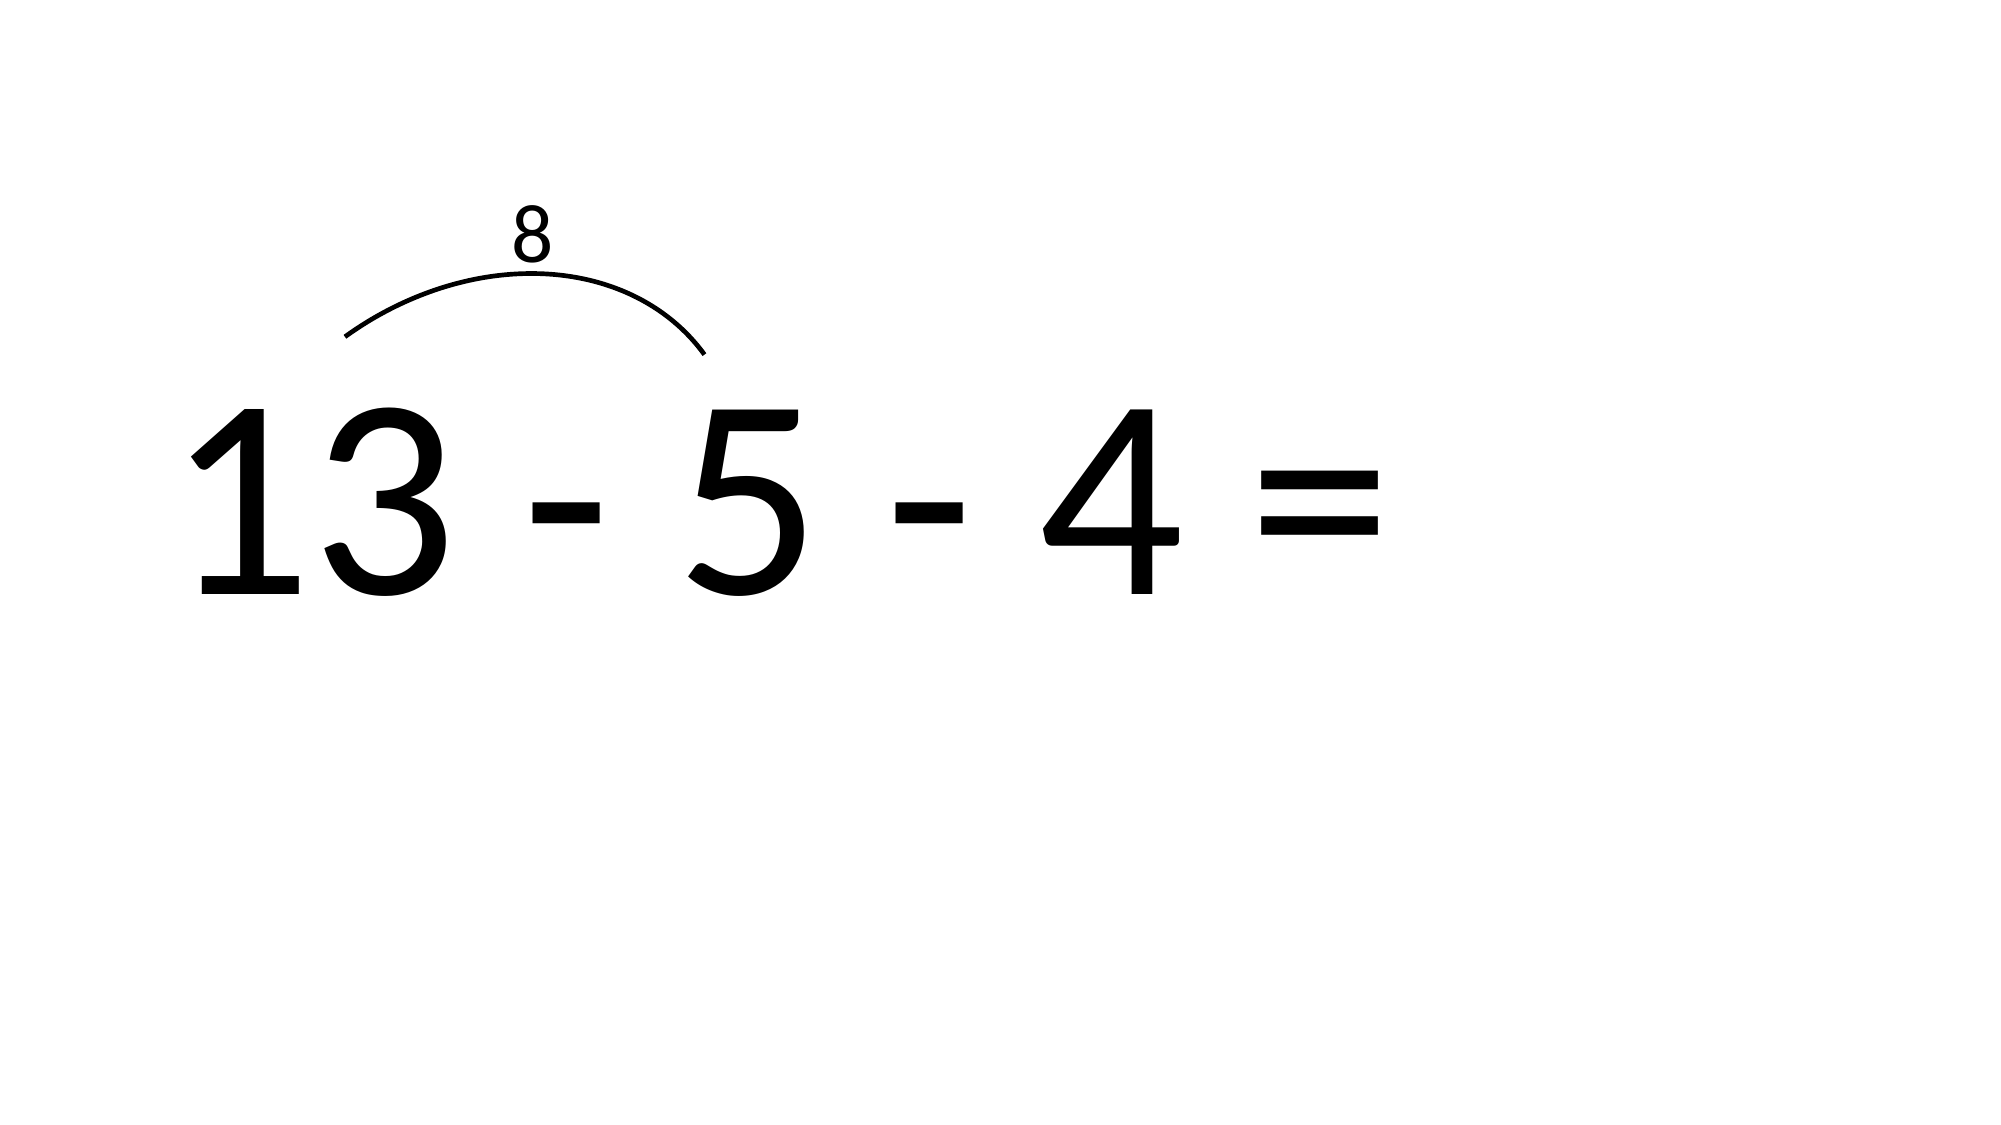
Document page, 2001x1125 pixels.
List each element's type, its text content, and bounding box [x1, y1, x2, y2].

text_box [344, 275, 705, 520]
text_box 13 - 5 - 4 = [151, 299, 1856, 660]
text_box 8 [497, 172, 650, 287]
